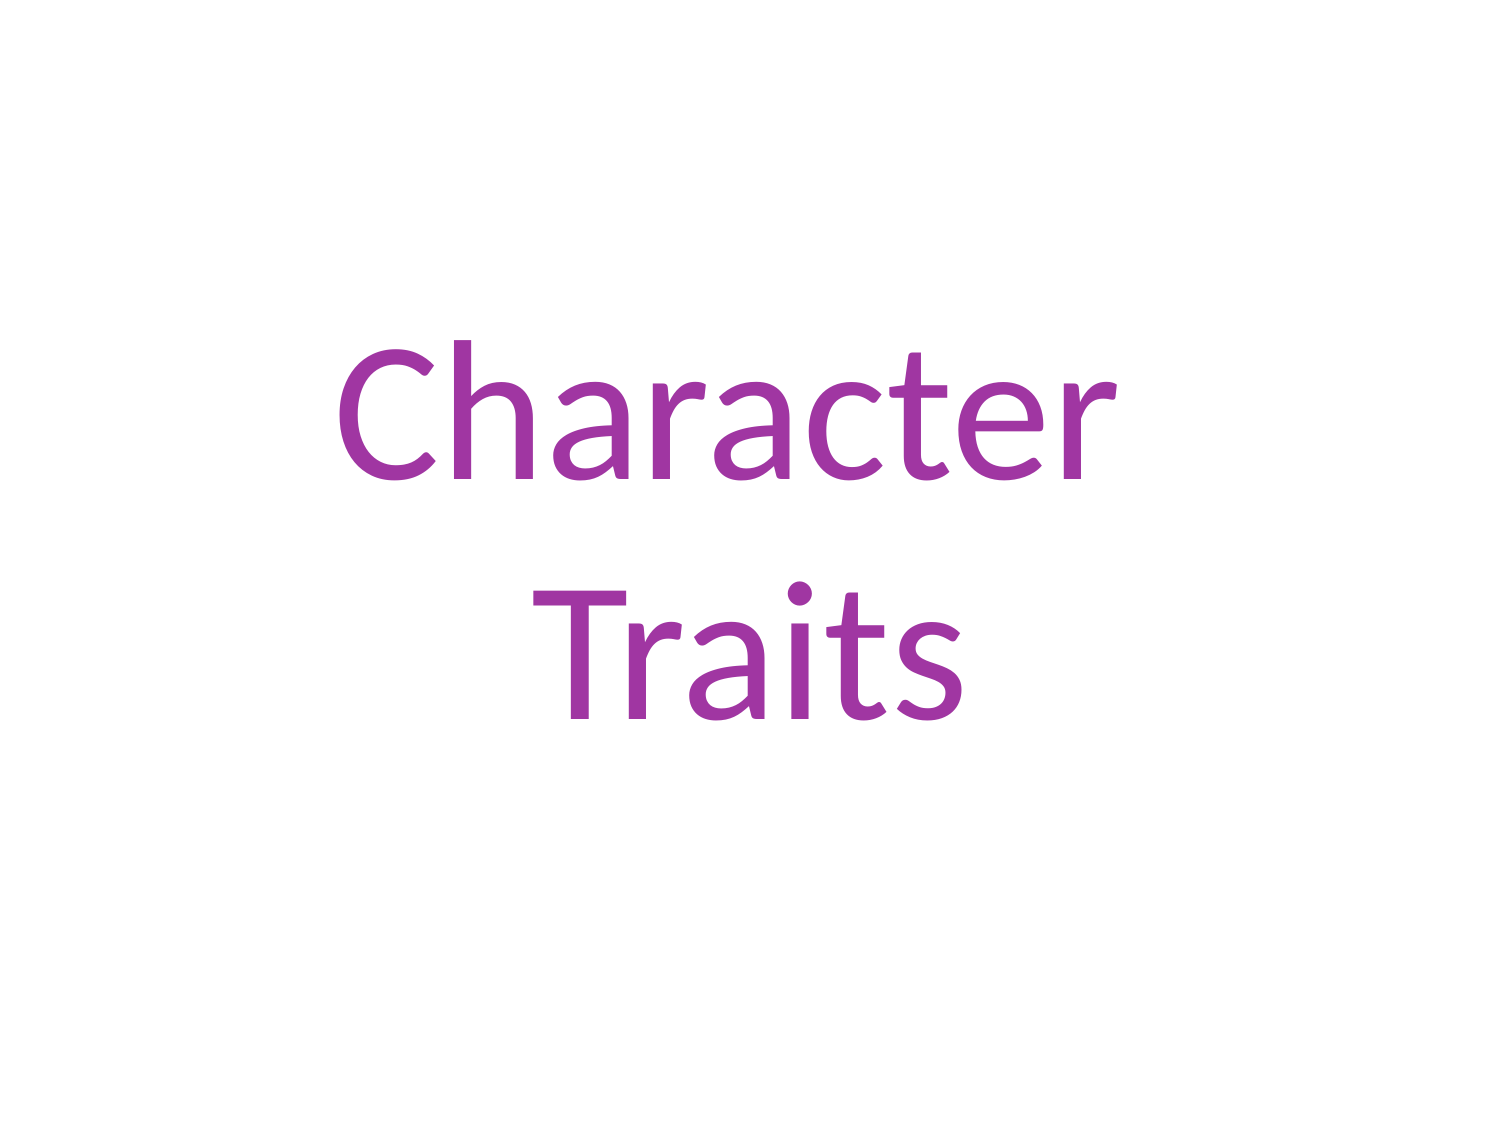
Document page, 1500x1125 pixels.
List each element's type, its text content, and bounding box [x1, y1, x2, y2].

title Character Traits [75, 162, 1425, 878]
